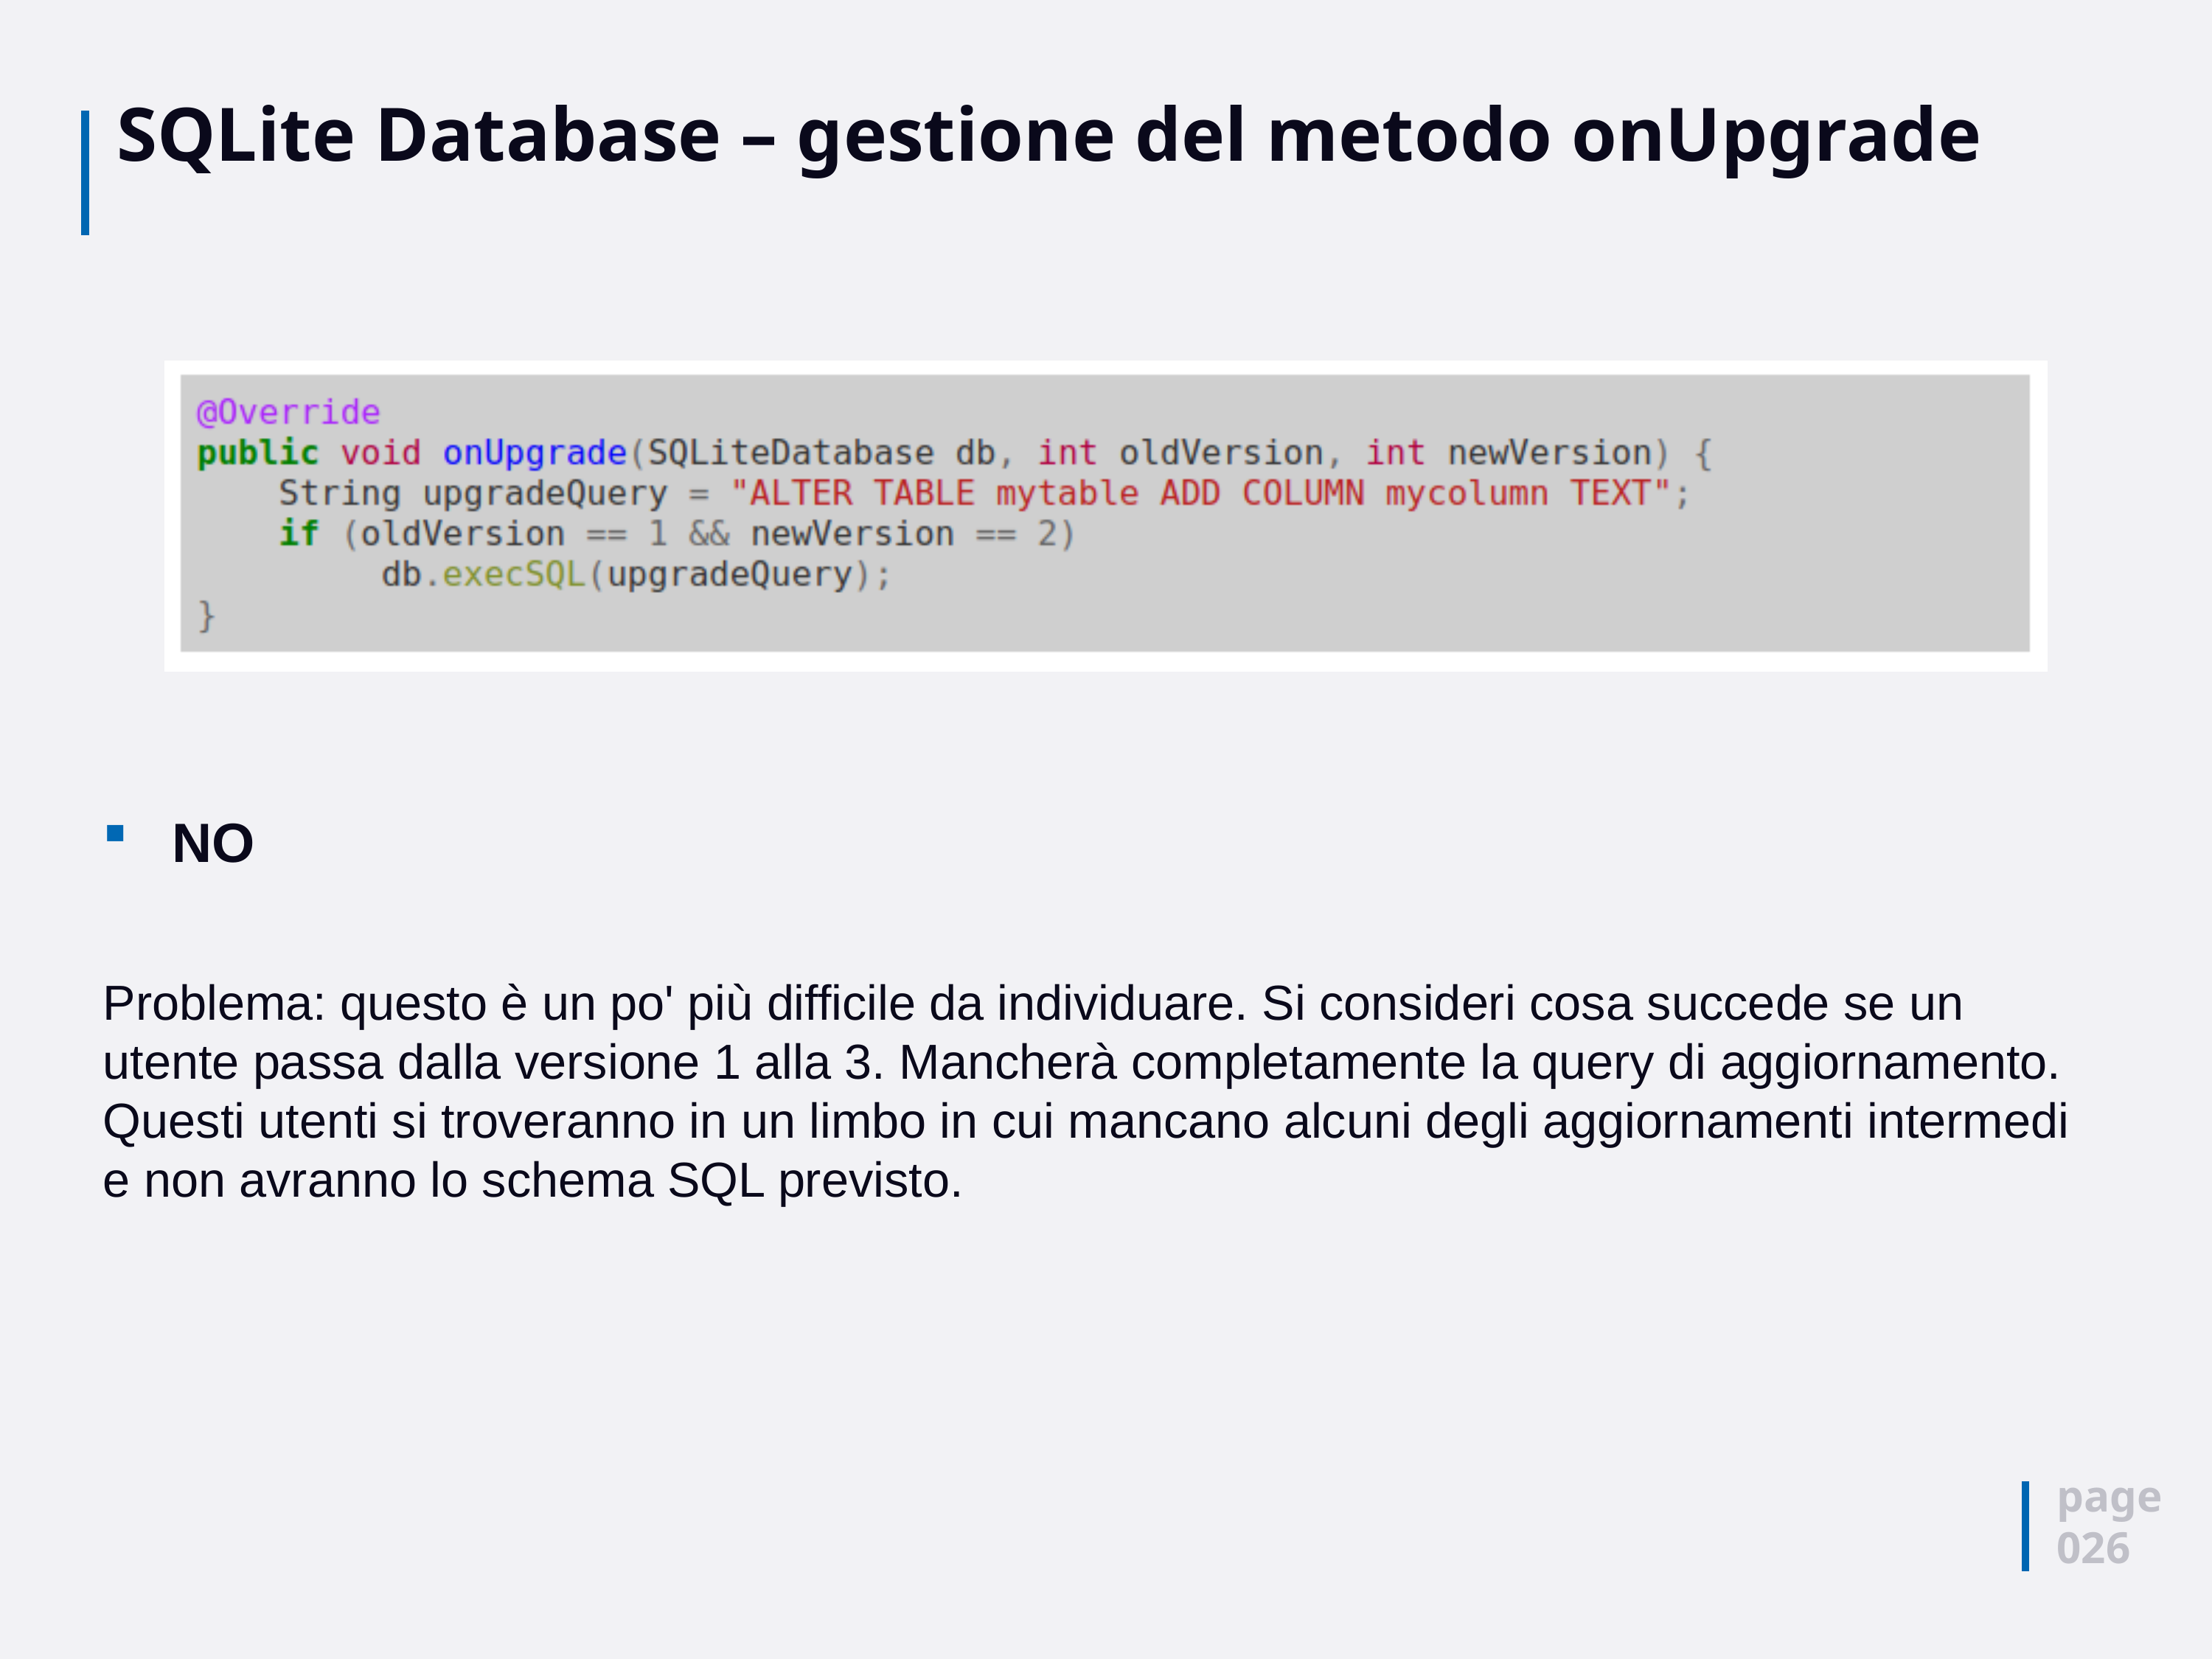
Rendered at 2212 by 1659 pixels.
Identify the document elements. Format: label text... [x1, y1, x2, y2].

text_box NO Problema: questo è un po' più difficile da individuare. Si consideri cosa succede se un utente passa dalla versione 1 alla 3. Mancherà completamente la query di aggiornamento. Questi utenti si troveranno in un limbo in cui mancano alcuni degli aggiornamenti intermedi e non avranno lo schema SQL previsto. [83, 801, 2111, 1212]
picture [164, 361, 2048, 672]
slide_number page 026 [2046, 1463, 2212, 1579]
title SQLite Database – gestione del metodo onUpgrade [105, 91, 2111, 184]
